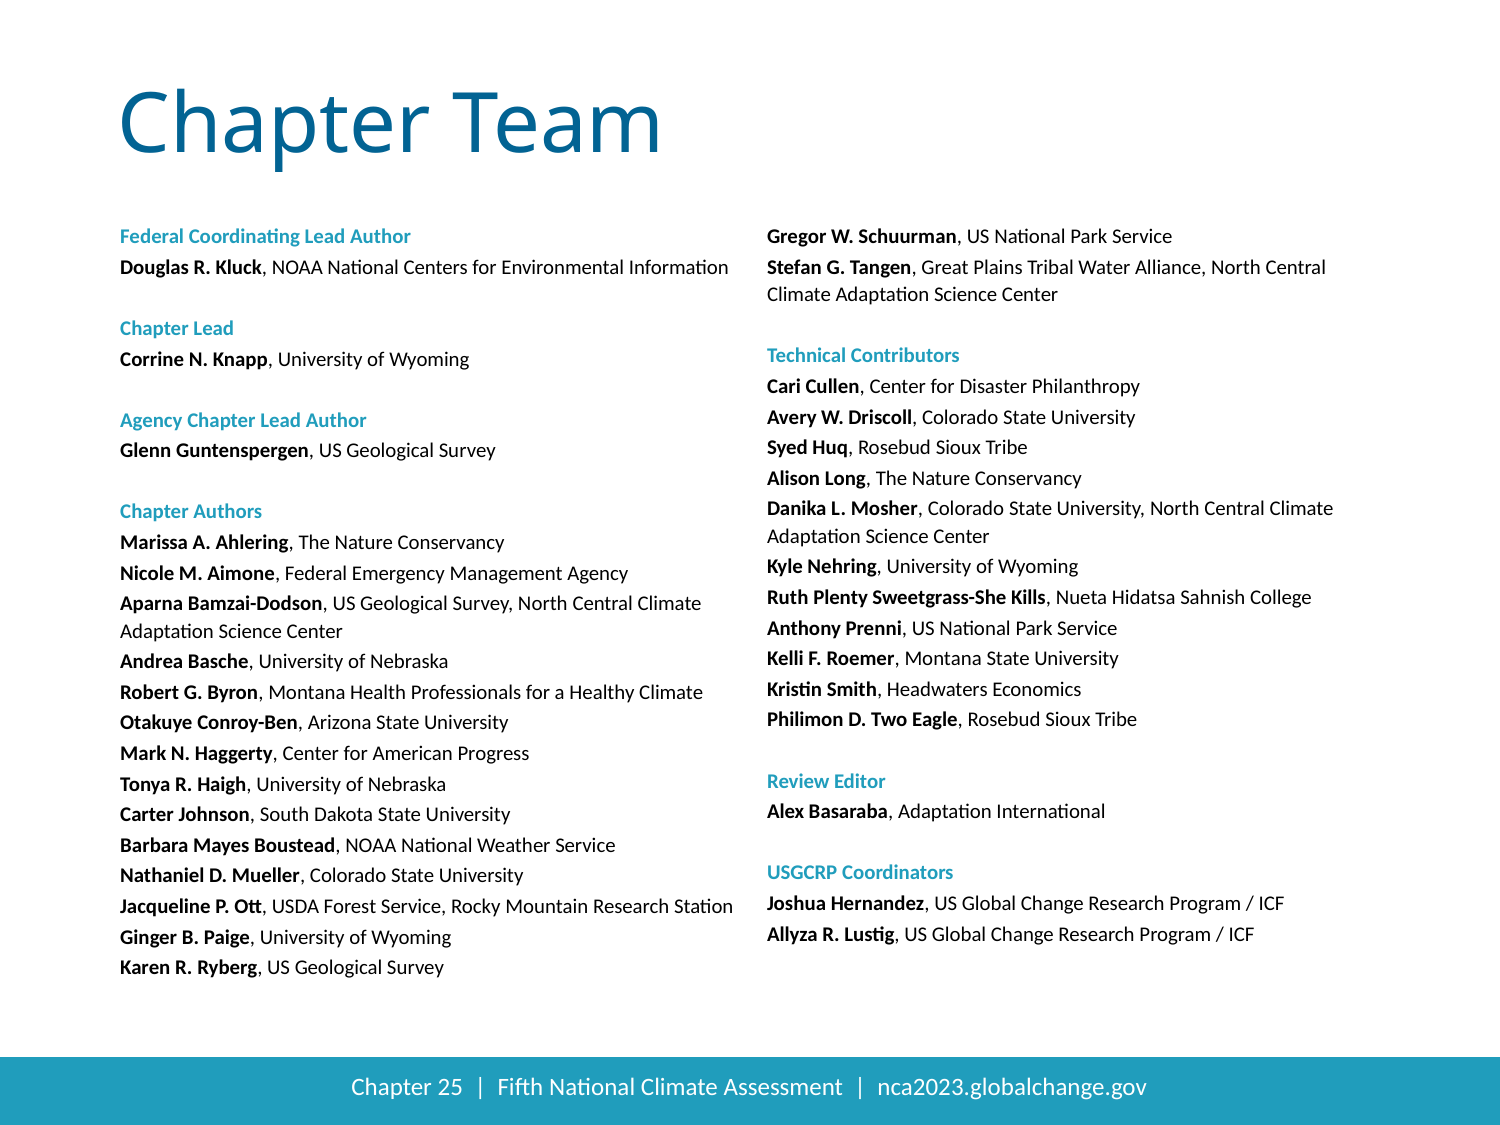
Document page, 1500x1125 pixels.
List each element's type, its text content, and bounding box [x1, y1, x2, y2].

list Federal Coordinating Lead Author Douglas R. Kluck, NOAA National Centers for Environmental Information Chapter Lead Corrine N. Knapp, University of Wyoming Agency Chapter Lead Author Glenn Guntenspergen, US Geological Survey Chapter Authors Marissa A. Ahlering, The Nature Conservancy Nicole M. Aimone, Federal Emergency Management Agency Aparna Bamzai-Dodson, US Geological Survey, North Central Climate Adaptation Science Center Andrea Basche, University of Nebraska Robert G. Byron, Montana Health Professionals for a Healthy Climate Otakuye Conroy-Ben, Arizona State University Mark N. Haggerty, Center for American Progress Tonya R. Haigh, University of Nebraska Carter Johnson, South Dakota State University Barbara Mayes Boustead, NOAA National Weather Service Nathaniel D. Mueller, Colorado State University Jacqueline P. Ott, USDA Forest Service, Rocky Mountain Research Station Ginger B. Paige, University of Wyoming Karen R. Ryberg, US Geological Survey Gregor W. Schuurman, US National Park Service Stefan G. Tangen, Great Plains Tribal Water Alliance, North Central Climate Adaptation Science Center Technical Contributors Cari Cullen, Center for Disaster Philanthropy Avery W. Driscoll, Colorado State University Syed Huq, Rosebud Sioux Tribe Alison Long, The Nature Conservancy Danika L. Mosher, Colorado State University, North Central Climate Adaptation Science Center Kyle Nehring, University of Wyoming Ruth Plenty Sweetgrass-She Kills, Nueta Hidatsa Sahnish College Anthony Prenni, US National Park Service Kelli F. Roemer, Montana State University Kristin Smith, Headwaters Economics Philimon D. Two Eagle, Rosebud Sioux Tribe Review Editor Alex Basaraba, Adaptation International USGCRP Coordinators Joshua Hernandez, US Global Change Research Program / ICF Allyza R. Lustig, US Global Change Research Program / ICF [103, 212, 1397, 1017]
